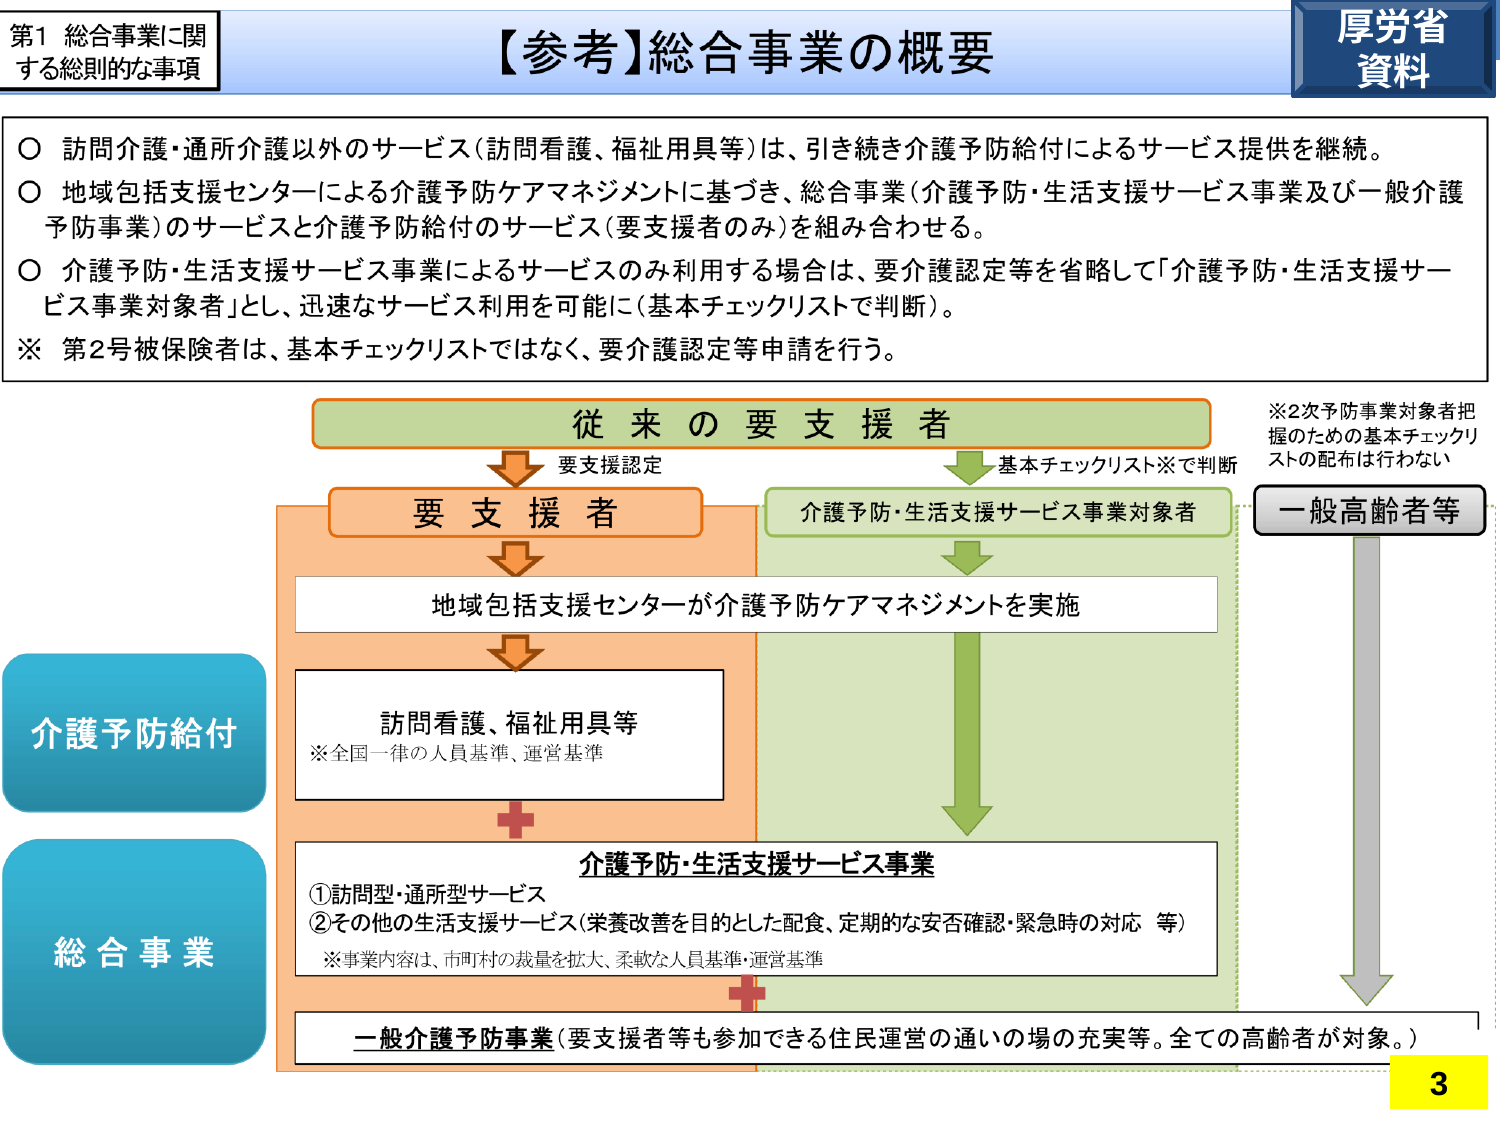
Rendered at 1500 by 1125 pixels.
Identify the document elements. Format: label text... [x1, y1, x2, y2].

slide_number 3 [1389, 1089, 1489, 1109]
picture [0, 0, 1496, 1083]
